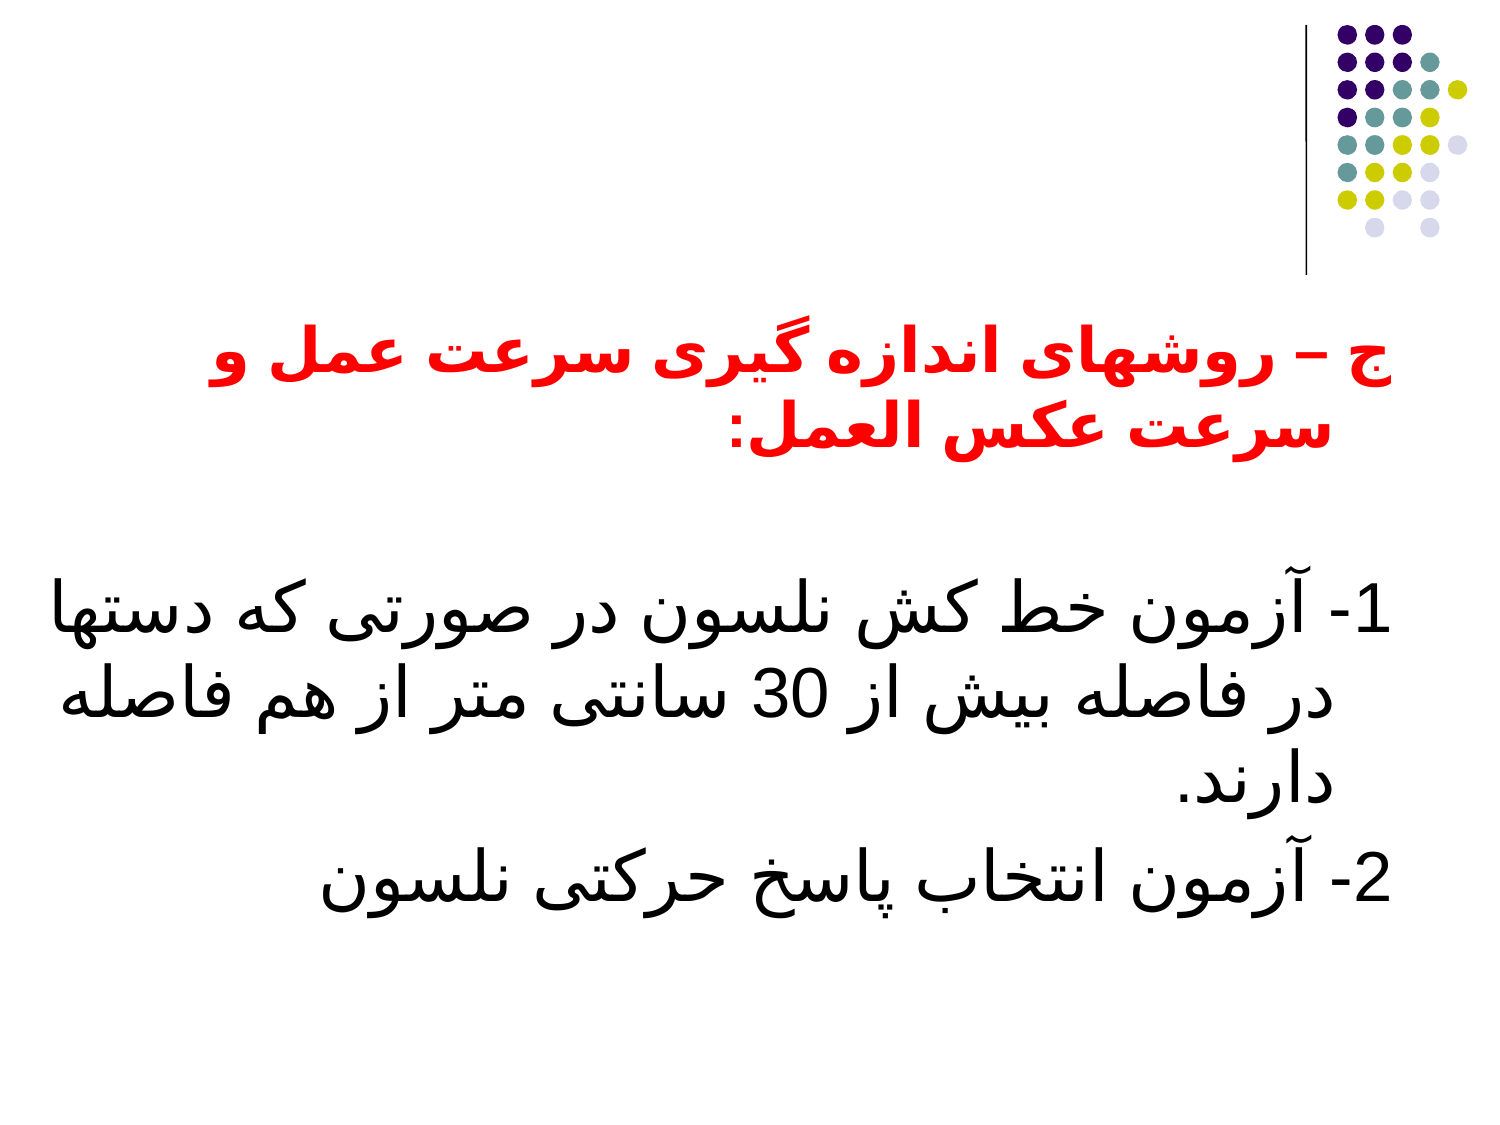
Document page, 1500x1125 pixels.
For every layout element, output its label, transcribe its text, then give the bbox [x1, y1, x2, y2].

list ج – روشهای اندازه گیری سرعت عمل و سرعت عکس العمل: 1- آزمون خط کش نلسون در صورتی که دستها در فاصله بیش از 30 سانتی متر از هم فاصله دارند. 2- آزمون انتخاب پاسخ حرکتی نلسون [0, 302, 1408, 1047]
